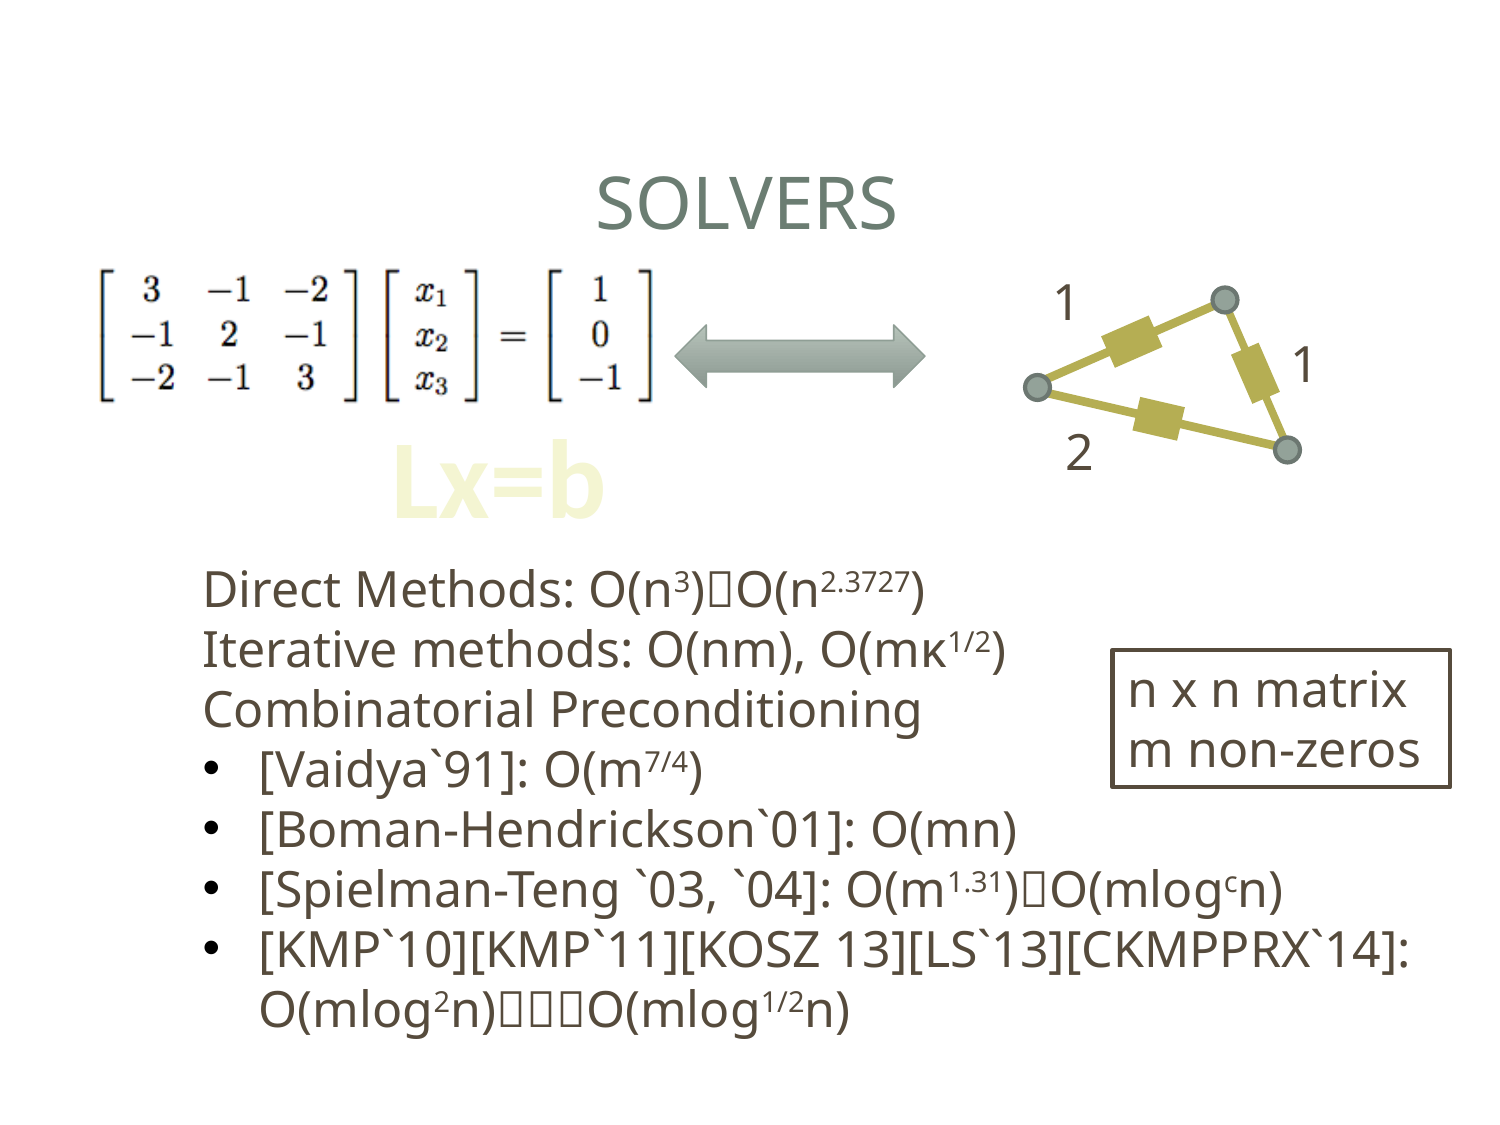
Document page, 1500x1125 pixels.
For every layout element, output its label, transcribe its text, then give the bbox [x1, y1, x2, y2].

text_box [674, 324, 926, 389]
text_box Lx=b [376, 426, 622, 549]
text_box Direct Methods: O(n3)O(n2.3727) Iterative methods: O(nm), O(mκ1/2) Combinatorial Preconditioning [Vaidya`91]: O(m7/4) [Boman-Hendrickson`01]: O(mn) [Spielman-Teng `03, `04]: O(m1.31)O(mlogcn) [KMP`10][KMP`11][KOSZ 13][LS`13][CKMPPRX`14]: O(mlog2n)O(mlog1/2n) [185, 548, 1440, 1064]
text_box n x n matrix m non-zeros [1110, 648, 1452, 789]
picture [62, 248, 665, 426]
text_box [1024, 262, 1401, 476]
title Solvers [69, 99, 1425, 300]
